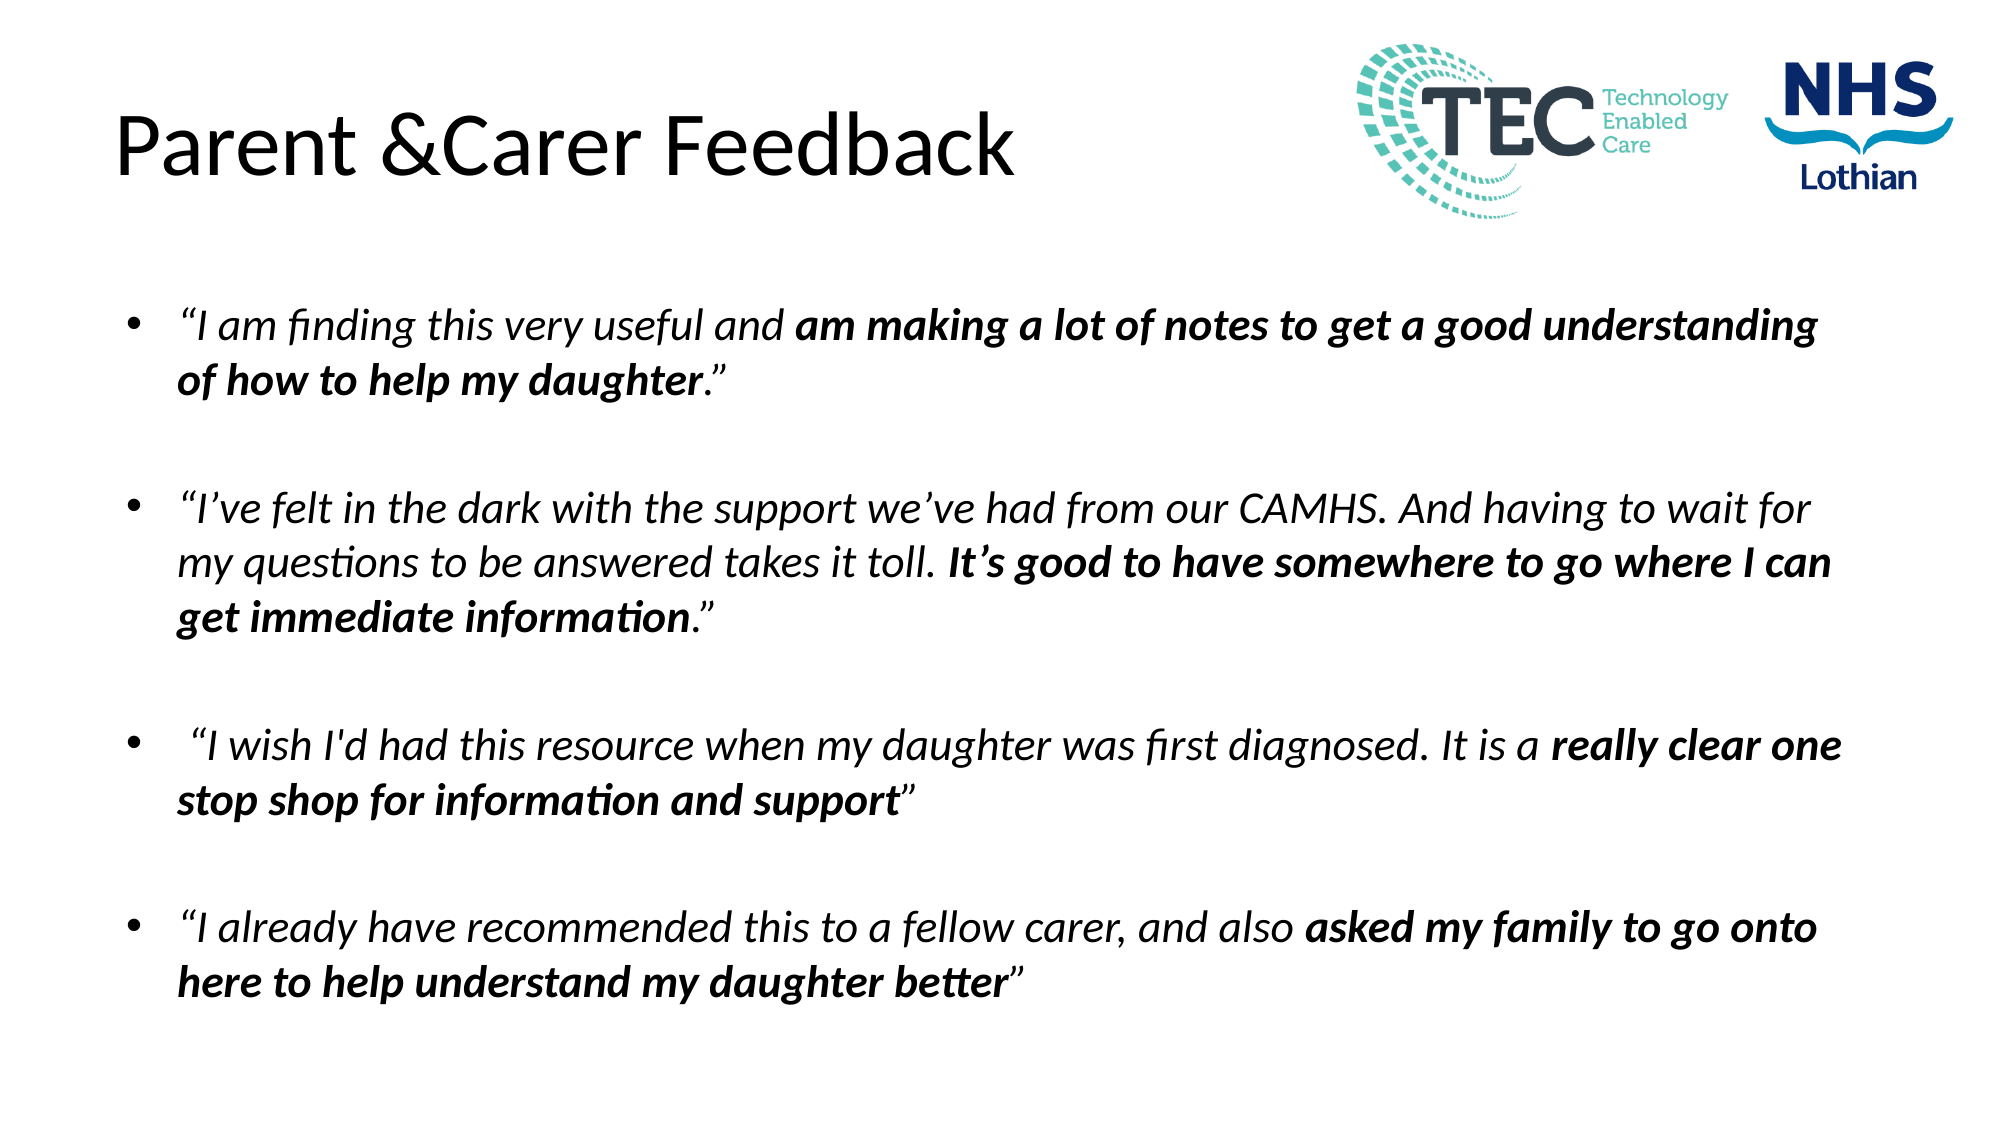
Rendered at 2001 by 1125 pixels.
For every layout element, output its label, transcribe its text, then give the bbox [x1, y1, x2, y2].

picture [1322, 23, 1960, 234]
list “I am finding this very useful and am making a lot of notes to get a good understanding of how to help my daughter.” “I’ve felt in the dark with the support we’ve had from our CAMHS. And having to wait for my questions to be answered takes it toll. It’s good to have somewhere to go where I can get immediate information.” “I wish I'd had this resource when my daughter was first diagnosed. It is a really clear one stop shop for information and support” “I already have recommended this to a fellow carer, and also asked my family to go onto here to help understand my daughter better” [111, 287, 1878, 1025]
title Parent &Carer Feedback [99, 45, 1317, 233]
